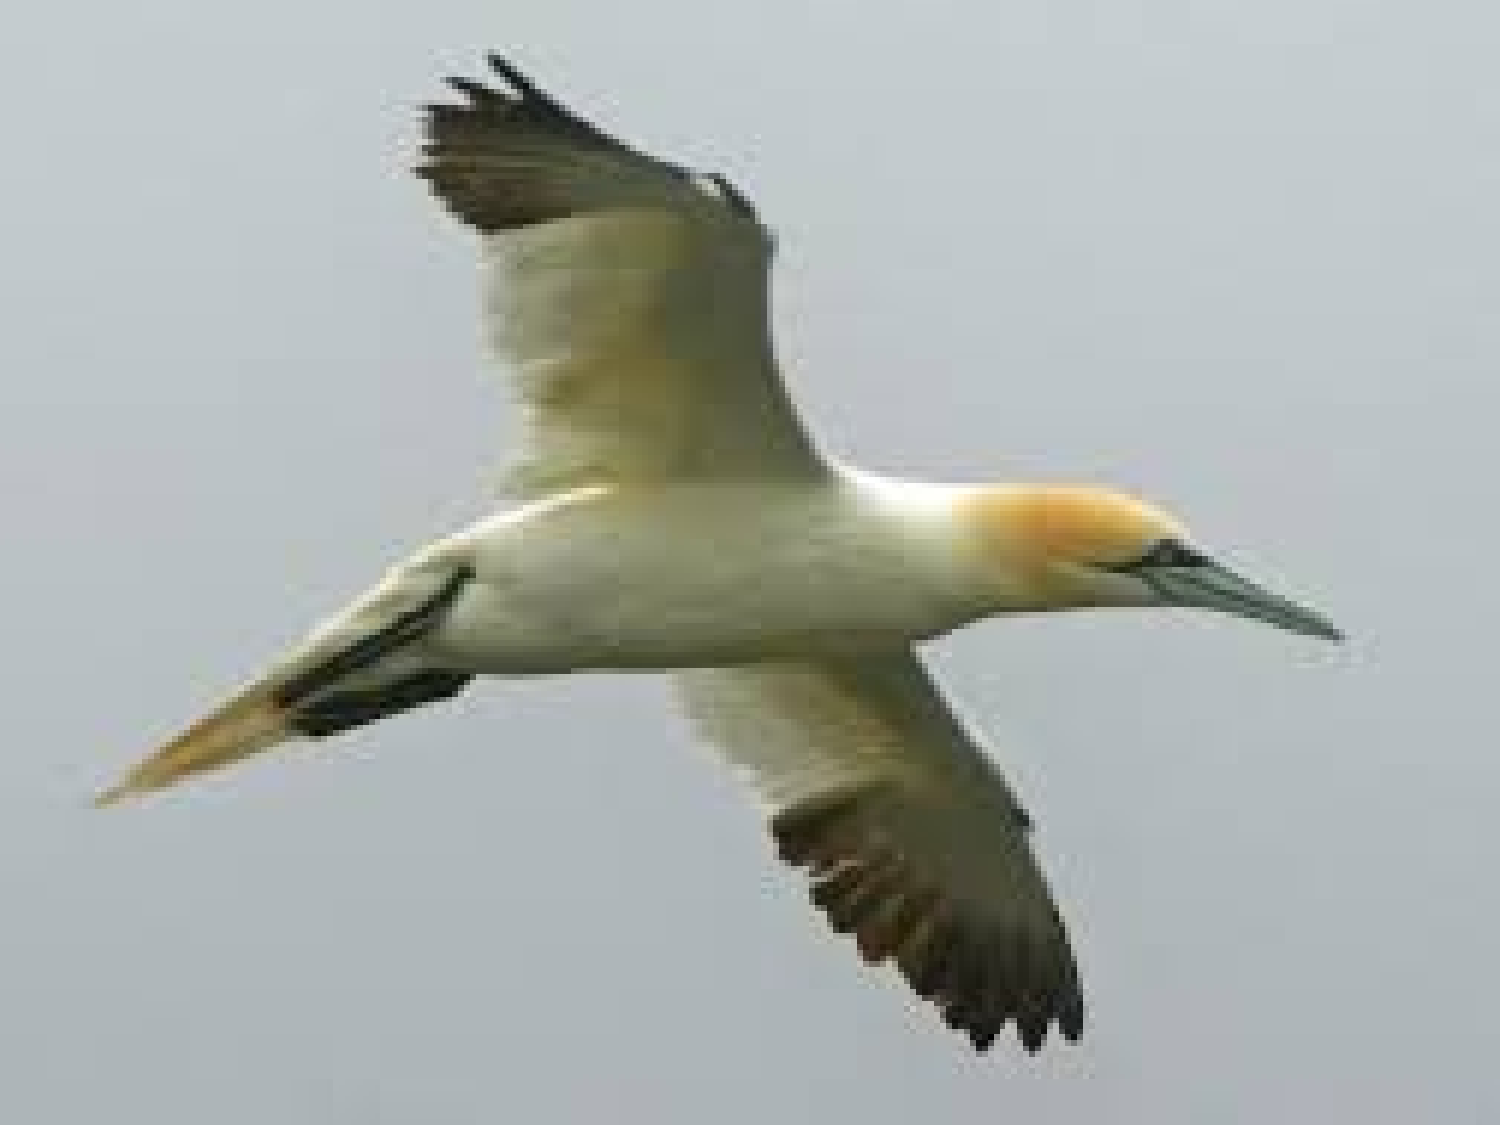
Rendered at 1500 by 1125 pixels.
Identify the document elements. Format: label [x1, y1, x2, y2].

list [0, 0, 1500, 1125]
